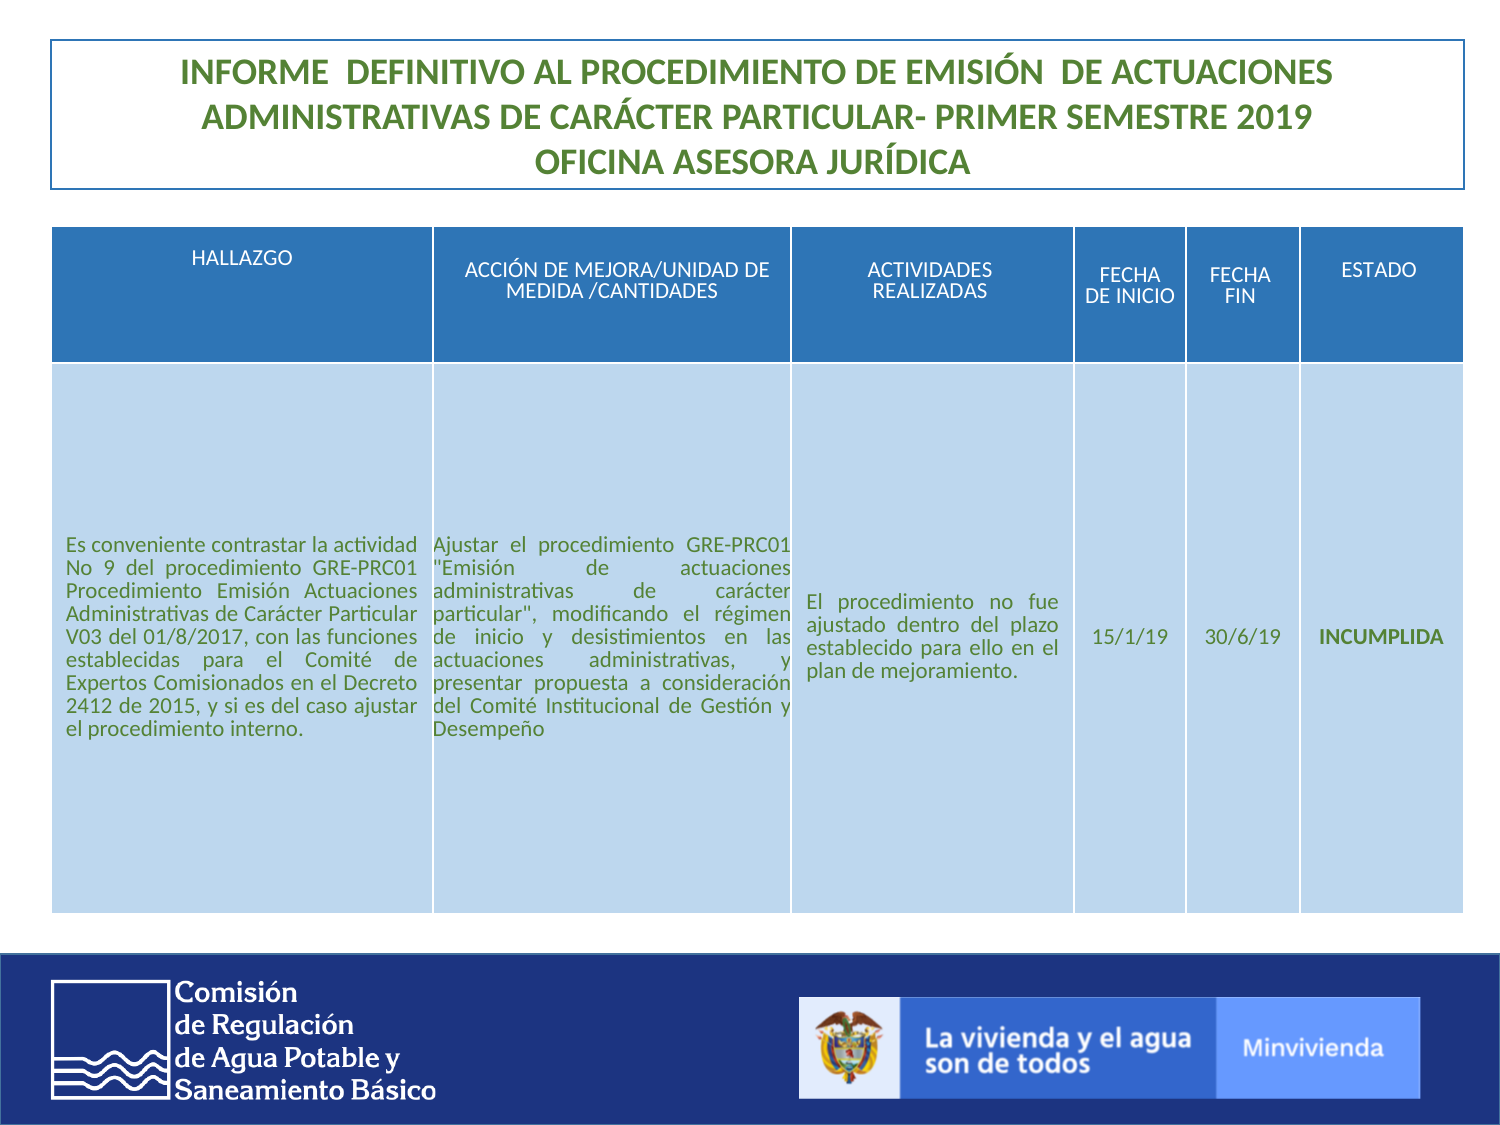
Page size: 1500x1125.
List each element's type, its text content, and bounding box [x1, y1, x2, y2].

table_cell Es conveniente contrastar la actividad No 9 del procedimiento GRE-PRC01 Procedimiento Emisión Actuaciones Administrativas de Carácter Particular V03 del 01/8/2017, con las funciones establecidas para el Comité de Expertos Comisionados en el Decreto 2412 de 2015, y si es del caso ajustar el procedimiento interno. [52, 364, 432, 913]
table_header ACTIVIDADES REALIZADAS [792, 227, 1073, 362]
table_header FECHA FIN [1187, 227, 1299, 362]
table_cell INCUMPLIDA [1301, 364, 1463, 913]
table_header FECHA DE INICIO [1075, 227, 1185, 362]
table_cell 30/6/19 [1187, 364, 1299, 913]
table_header ACCIÓN DE MEJORA/UNIDAD DE MEDIDA /CANTIDADES [434, 227, 790, 362]
table_cell 15/1/19 [1075, 364, 1185, 913]
picture [799, 997, 1421, 1100]
text_box [0, 953, 1500, 1125]
table_header HALLAZGO [52, 227, 432, 362]
picture [50, 979, 436, 1100]
table_cell El procedimiento no fue ajustado dentro del plazo establecido para ello en el plan de mejoramiento. [792, 364, 1073, 913]
table_header ESTADO [1301, 227, 1463, 362]
text_box INFORME DEFINITIVO AL PROCEDIMIENTO DE EMISIÓN DE ACTUACIONES ADMINISTRATIVAS DE CARÁCTER PARTICULAR- PRIMER SEMESTRE 2019 OFICINA ASESORA JURÍDICA [50, 39, 1465, 190]
table_cell Ajustar el procedimiento GRE-PRC01 "Emisión de actuaciones administrativas de carácter particular", modificando el régimen de inicio y desistimientos en las actuaciones administrativas, y presentar propuesta a consideración del Comité Institucional de Gestión y Desempeño [434, 364, 790, 913]
